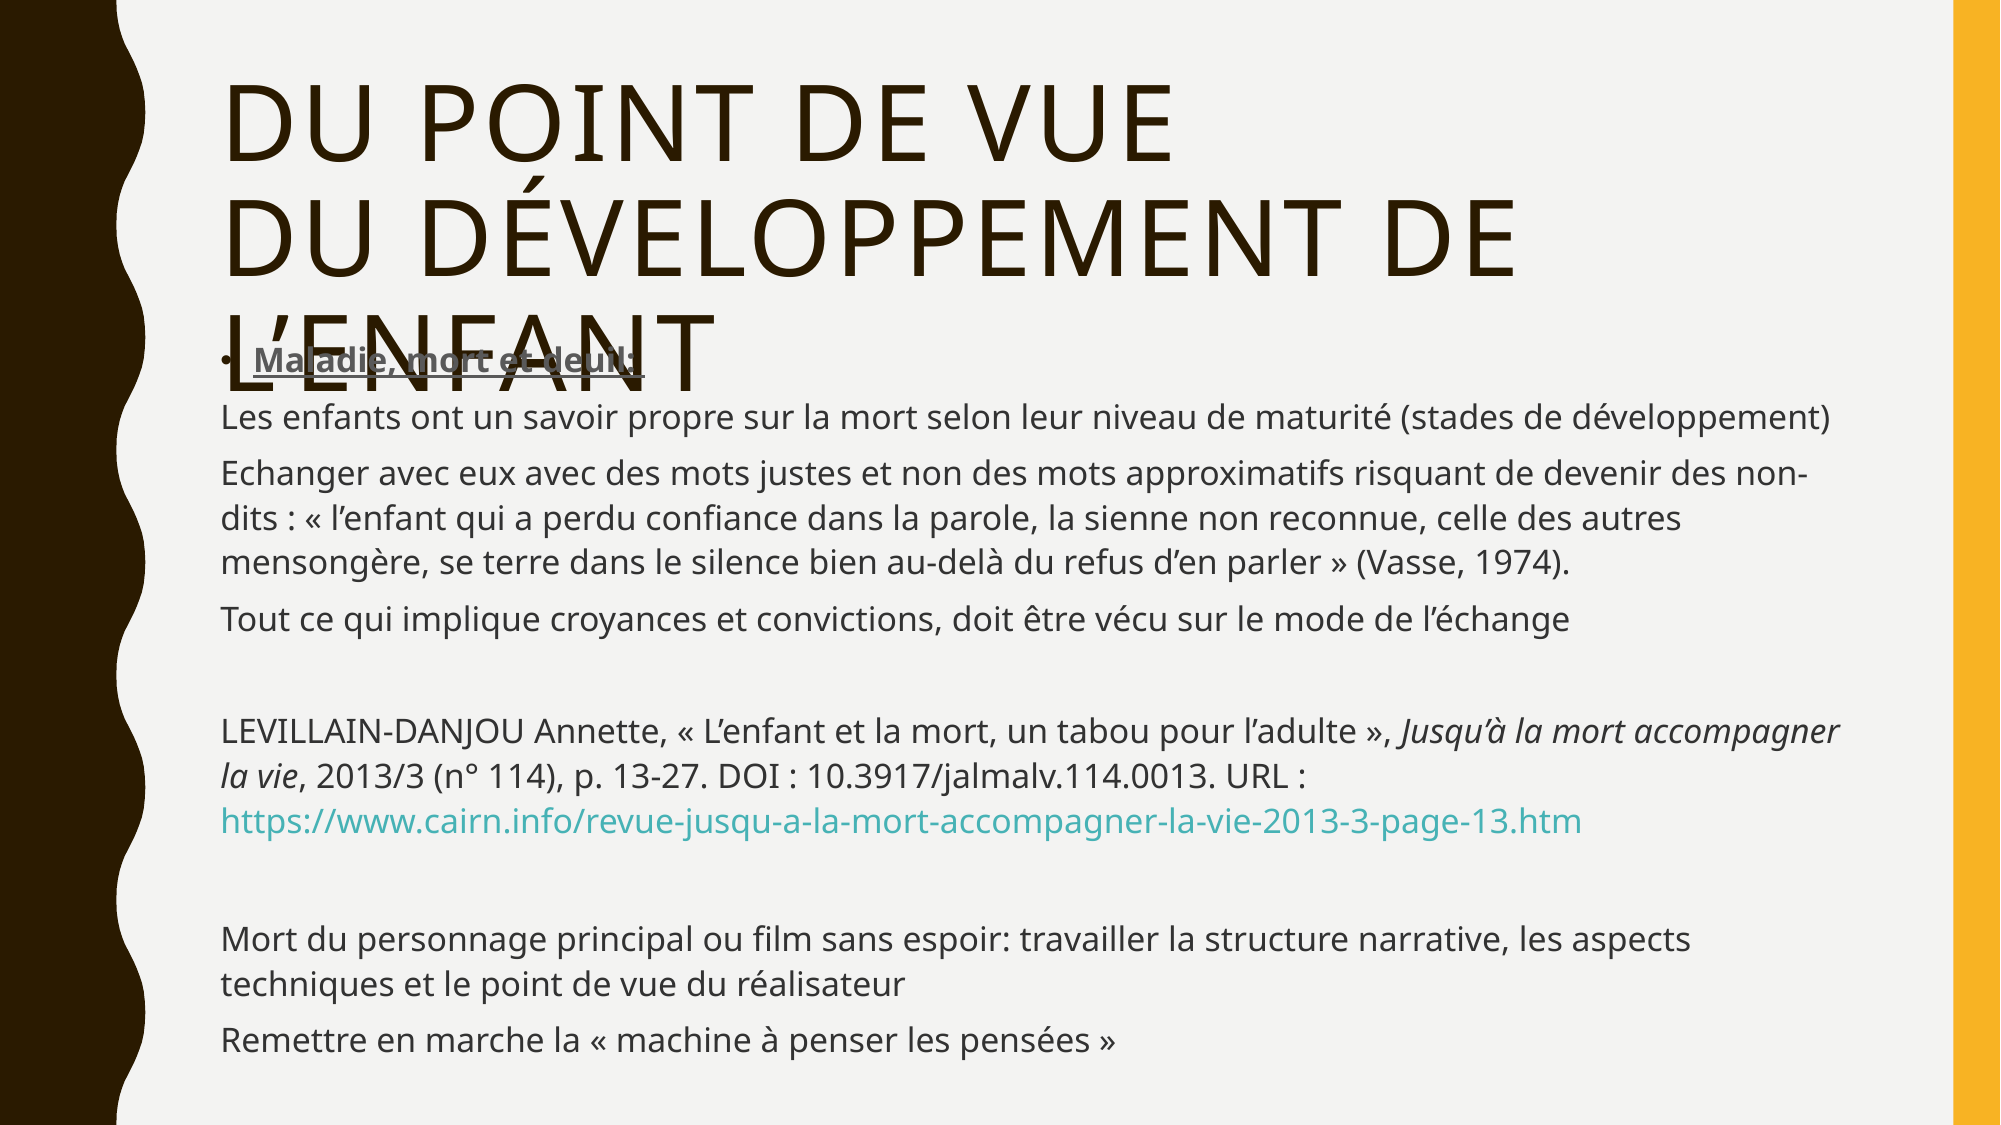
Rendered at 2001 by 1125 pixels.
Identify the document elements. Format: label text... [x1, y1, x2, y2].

title Du point de vue du développement de l’enfant [205, 62, 1875, 308]
list Maladie, mort et deuil: Les enfants ont un savoir propre sur la mort selon leur niveau de maturité (stades de développement) Echanger avec eux avec des mots justes et non des mots approximatifs risquant de devenir des non-dits : « l’enfant qui a perdu confiance dans la parole, la sienne non reconnue, celle des autres mensongère, se terre dans le silence bien au-delà du refus d’en parler » (Vasse, 1974). Tout ce qui implique croyances et convictions, doit être vécu sur le mode de l’échange LEVILLAIN-DANJOU Annette, « L’enfant et la mort, un tabou pour l’adulte », Jusqu’à la mort accompagner la vie, 2013/3 (n° 114), p. 13-27. DOI : 10.3917/jalmalv.114.0013. URL : https://www.cairn.info/revue-jusqu-a-la-mort-accompagner-la-vie-2013-3-page-13.htm Mort du personnage principal ou film sans espoir: travailler la structure narrative, les aspects techniques et le point de vue du réalisateur Remettre en marche la « machine à penser les pensées » [205, 327, 1875, 1112]
